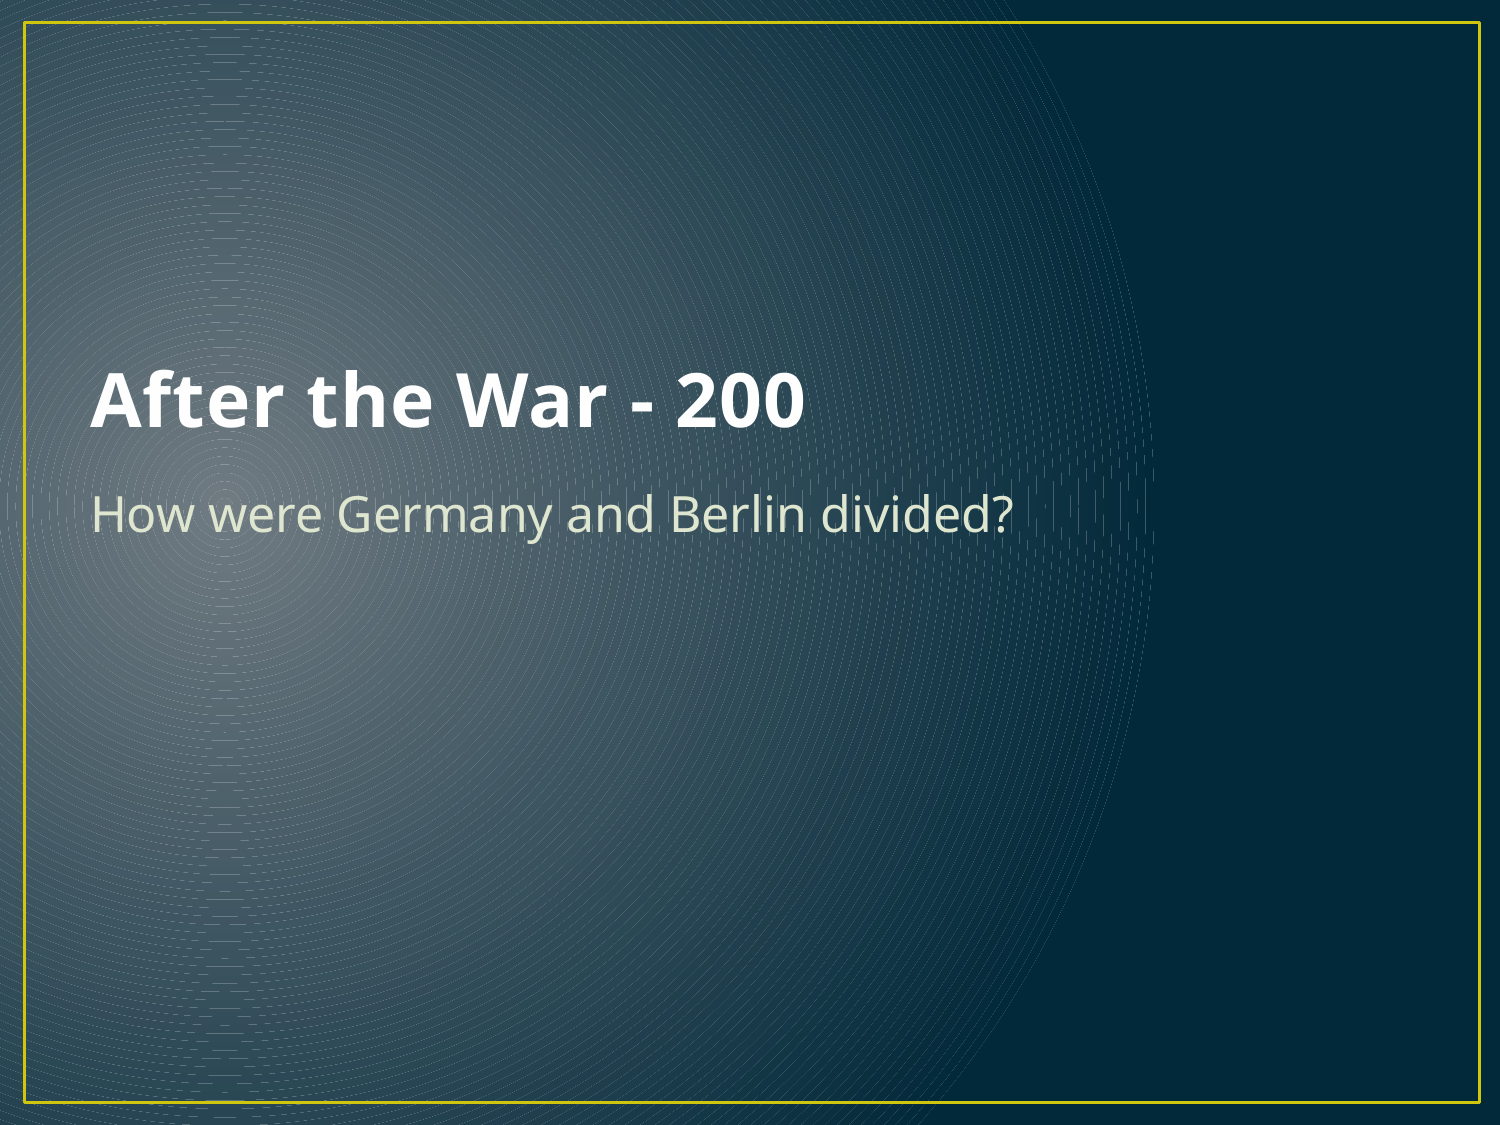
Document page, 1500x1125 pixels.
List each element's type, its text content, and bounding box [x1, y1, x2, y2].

list How were Germany and Berlin divided? [75, 474, 1425, 1005]
title After the War - 200 [75, 45, 1425, 450]
